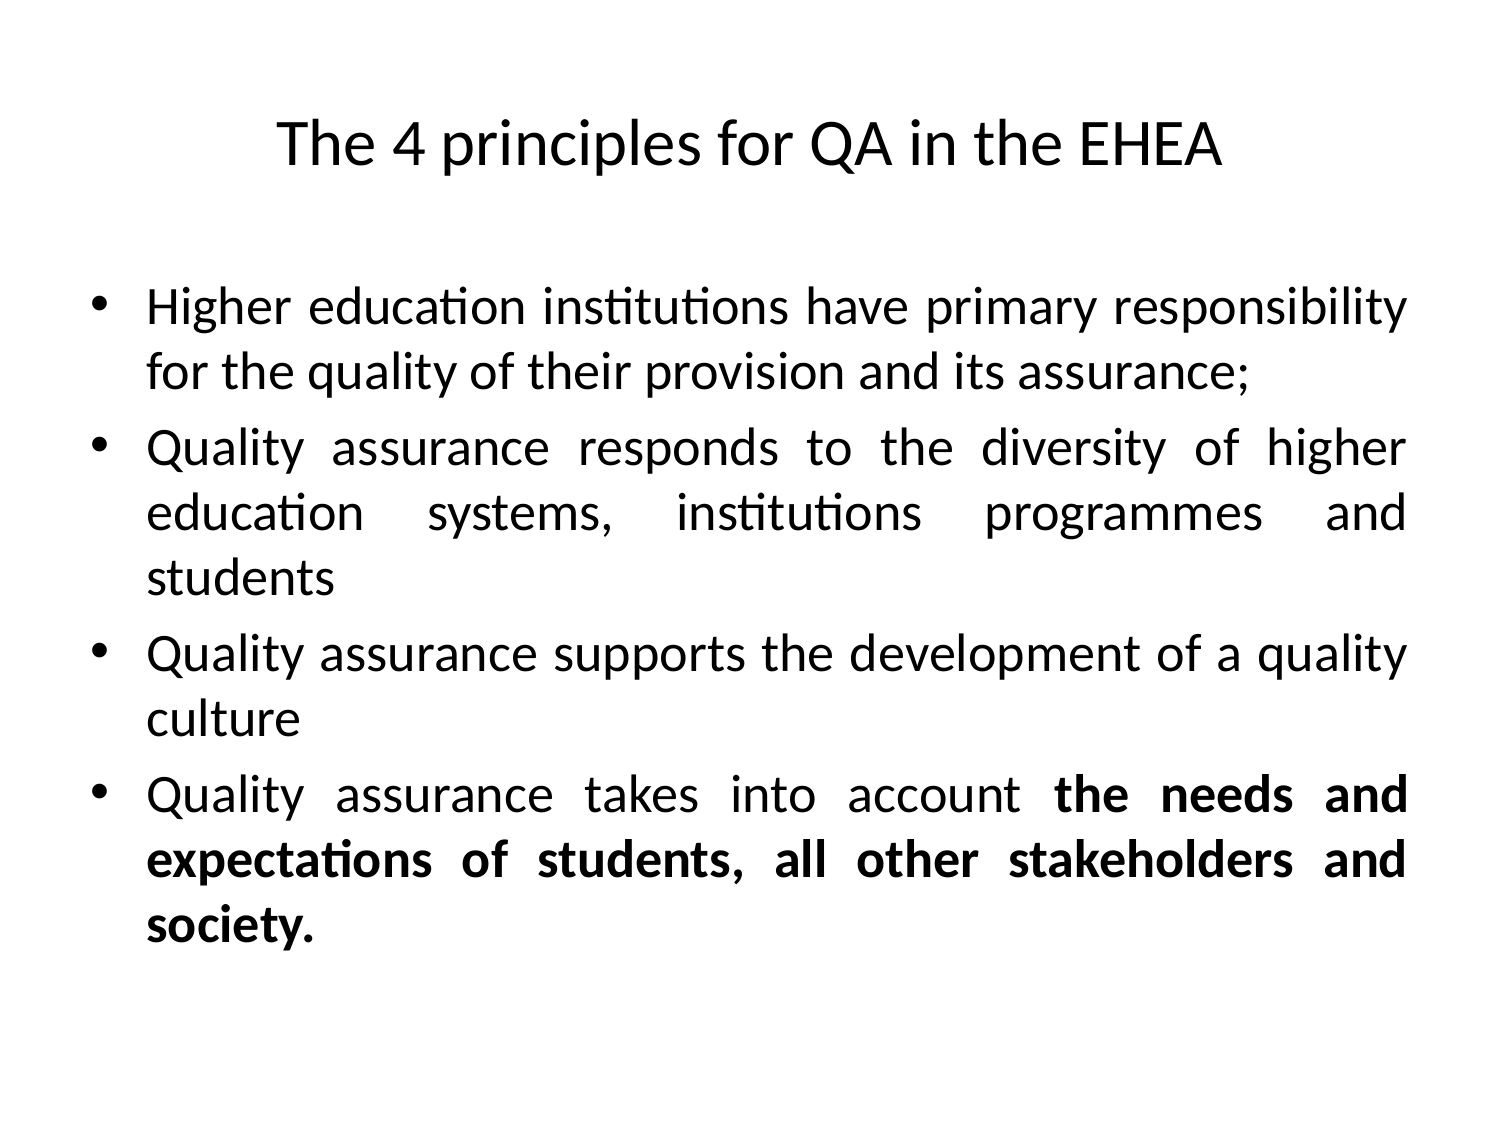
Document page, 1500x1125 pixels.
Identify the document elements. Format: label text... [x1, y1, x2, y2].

title The 4 principles for QA in the EHEA [75, 45, 1425, 233]
list Higher education institutions have primary responsibility for the quality of their provision and its assurance; Quality assurance responds to the diversity of higher education systems, institutions programmes and students Quality assurance supports the development of a quality culture Quality assurance takes into account the needs and expectations of students, all other stakeholders and society. [75, 262, 1425, 1005]
